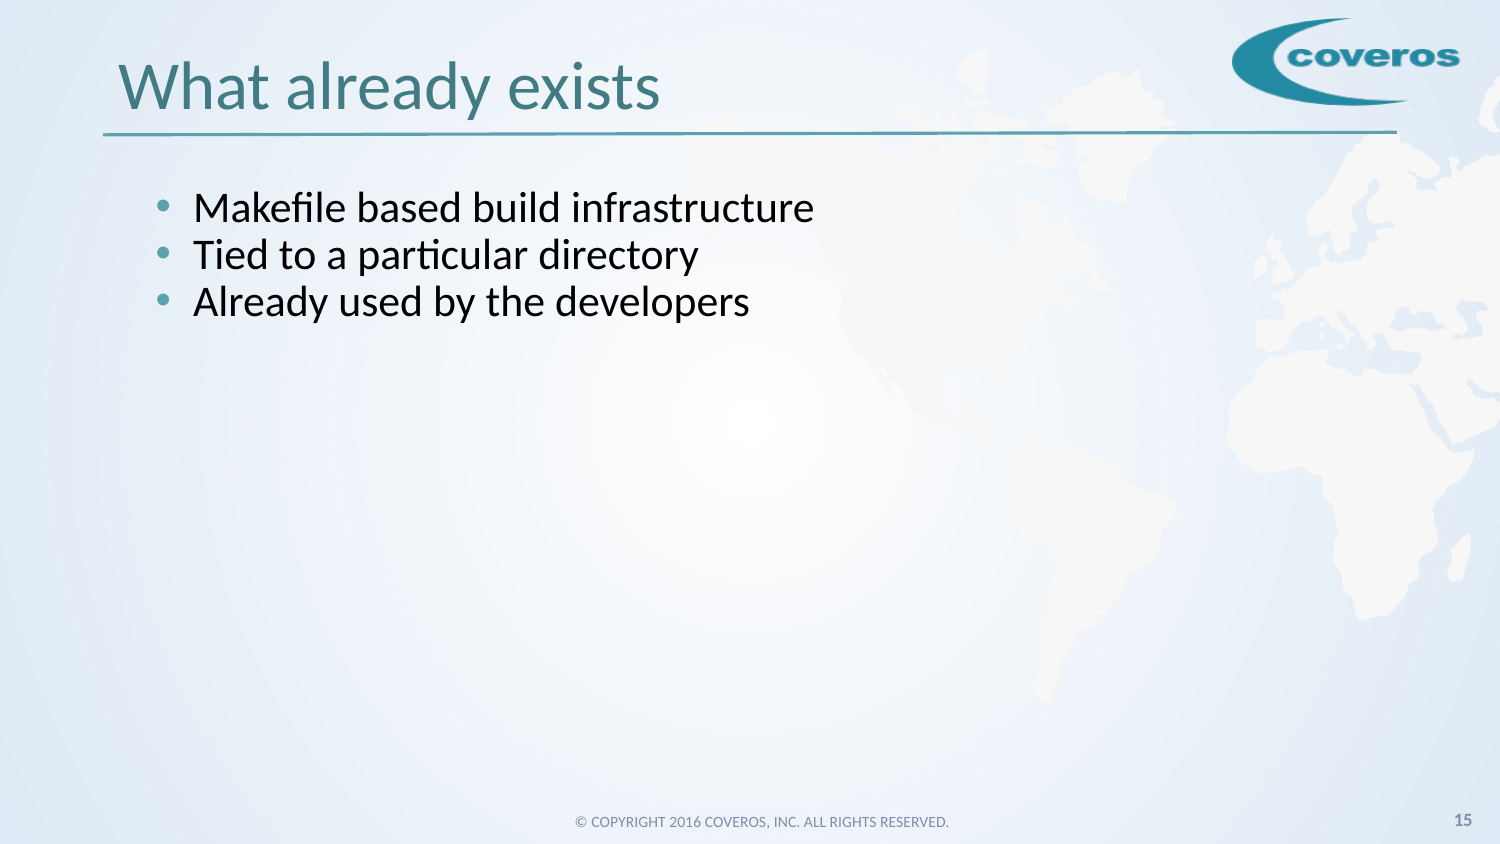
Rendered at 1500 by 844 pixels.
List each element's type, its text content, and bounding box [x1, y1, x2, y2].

title What already exists [103, 4, 1397, 169]
list Makefile based build infrastructure Tied to a particular directory Already used by the developers [103, 169, 1397, 760]
picture [1397, 18, 1500, 108]
